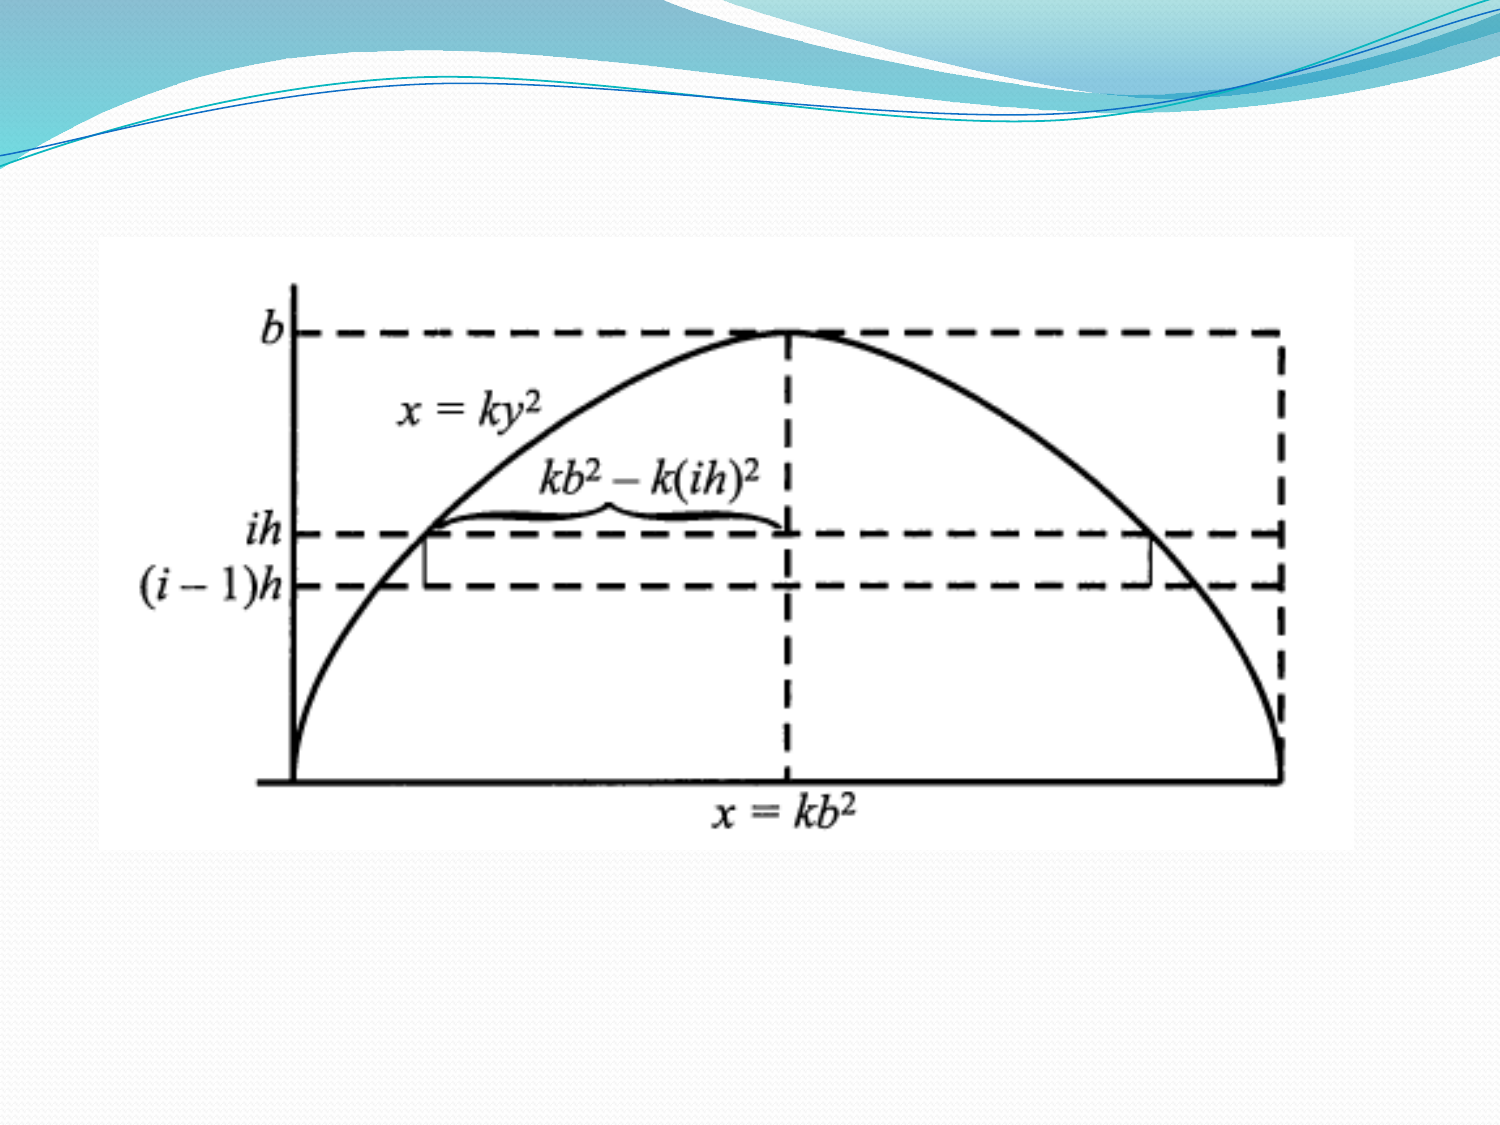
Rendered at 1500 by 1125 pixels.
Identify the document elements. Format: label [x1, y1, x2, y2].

picture [99, 237, 1354, 851]
